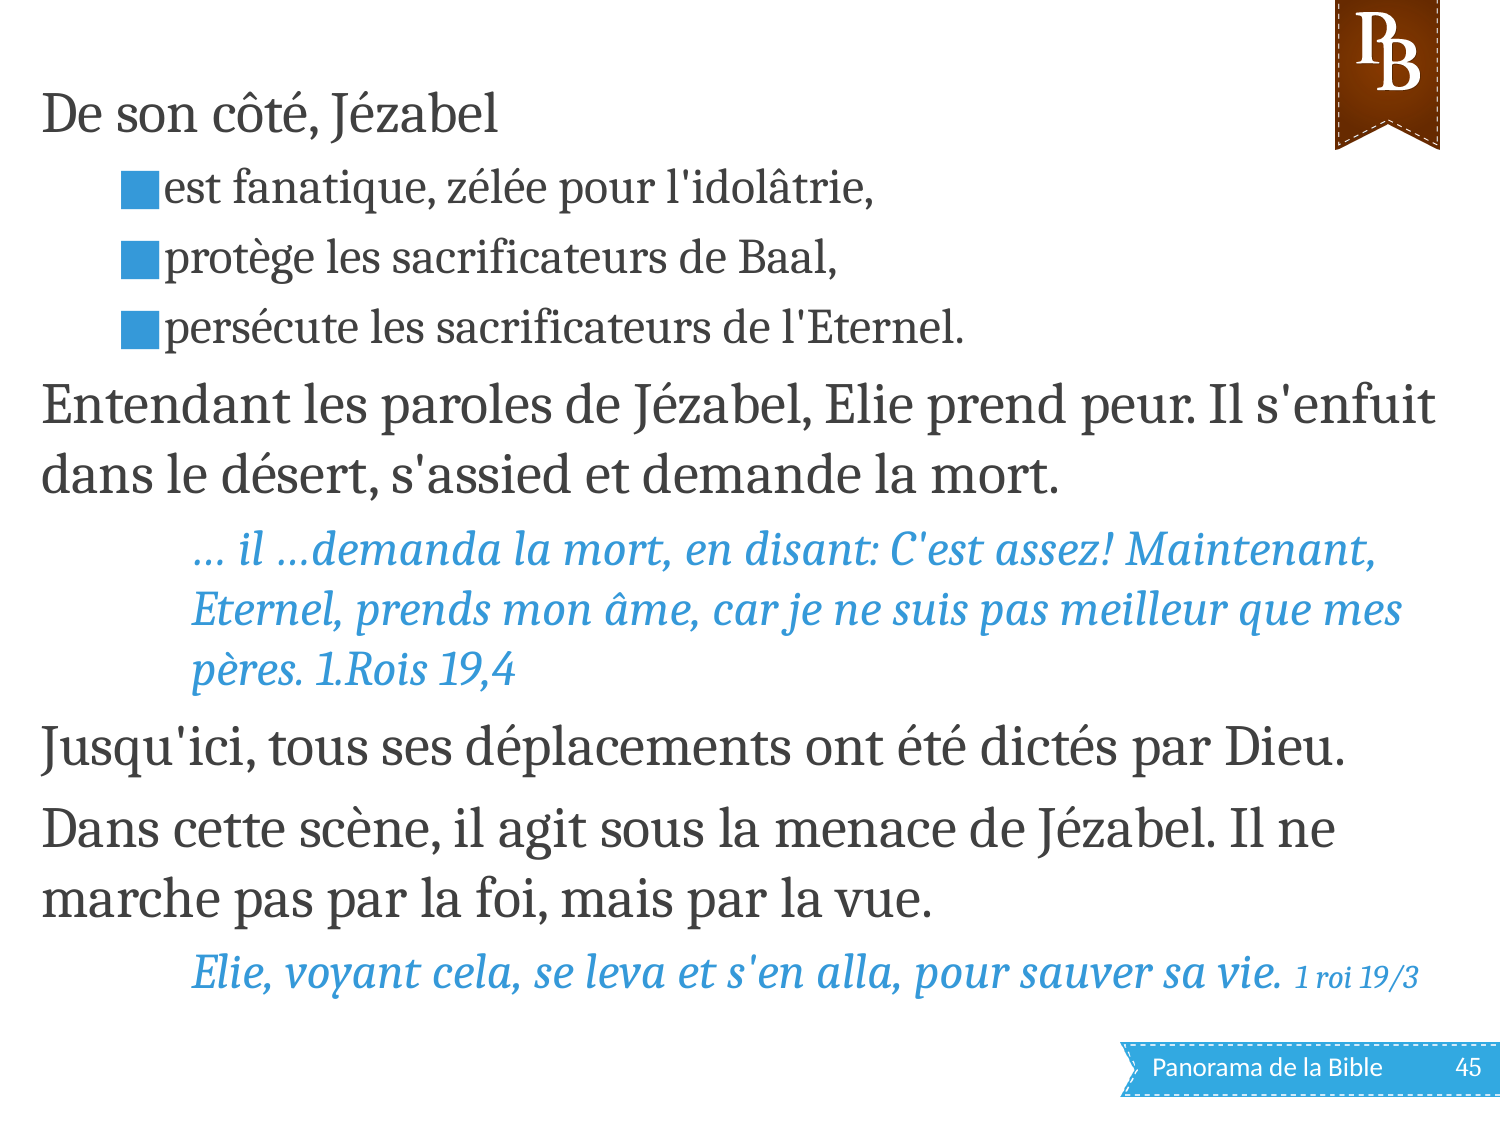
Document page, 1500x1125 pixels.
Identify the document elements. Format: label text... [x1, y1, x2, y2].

picture [1120, 1042, 1500, 1097]
list De son côté, Jézabel est fanatique, zélée pour l'idolâtrie, protège les sacrificateurs de Baal, persécute les sacrificateurs de l'Eternel. Entendant les paroles de Jézabel, Elie prend peur. Il s'enfuit dans le désert, s'assied et demande la mort. … il …demanda la mort, en disant: C'est assez! Maintenant, Eternel, prends mon âme, car je ne suis pas meilleur que mes pères. 1.Rois 19,4 Jusqu'ici, tous ses déplacements ont été dictés par Dieu. Dans cette scène, il agit sous la menace de Jézabel. Il ne marche pas par la foi, mais par la vue. Elie, voyant cela, se leva et s'en alla, pour sauver sa vie. 1 roi 19/3 [26, 66, 1468, 1023]
picture [1335, 0, 1440, 66]
